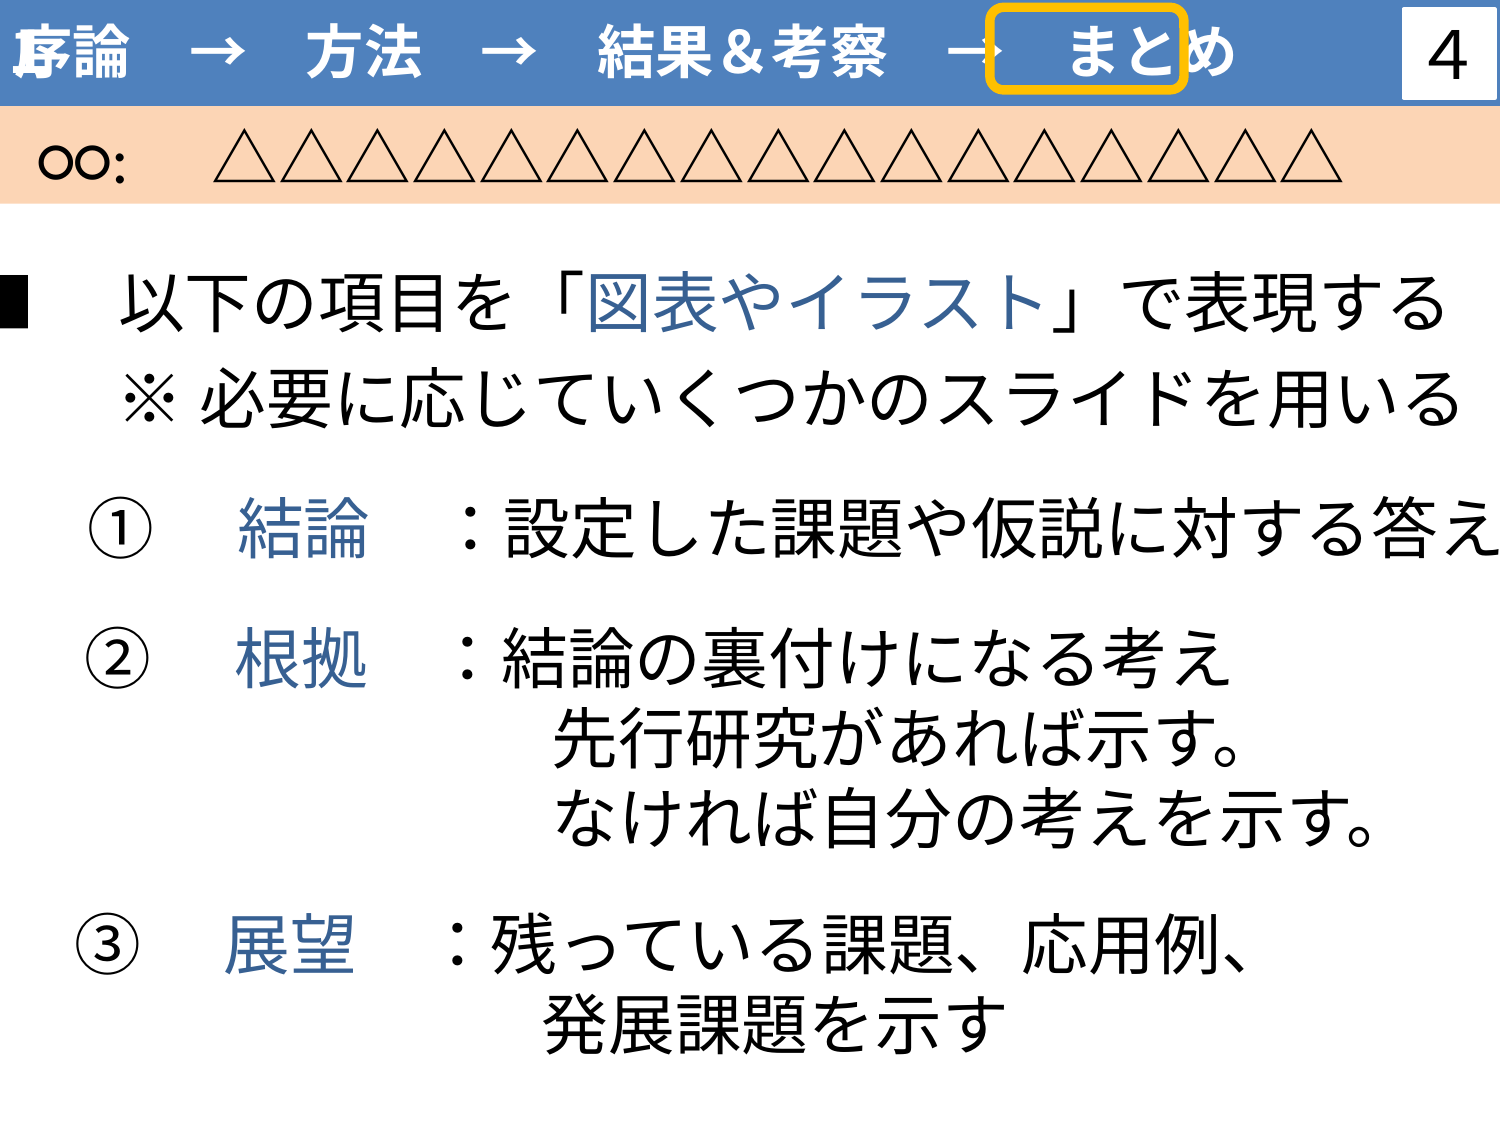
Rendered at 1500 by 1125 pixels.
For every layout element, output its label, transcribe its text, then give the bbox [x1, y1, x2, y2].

text_box ４ [1400, 5, 1497, 101]
text_box １ [0, 7, 74, 93]
text_box ③ 展望 ：残っている課題、応用例、 発展課題を示す [59, 895, 1304, 1071]
text_box ※必要に応じていくつかのスライドを用いる [102, 349, 1483, 445]
text_box ○○: △△△△△△△△△△△△△△△△△ [22, 109, 1362, 205]
text_box ② 根拠 ：結論の裏付けになる考え 先行研究があれば示す。 なければ自分の考えを示す。 [70, 609, 1428, 865]
text_box ■ 以下の項目を「図表やイラスト」で表現する [0, 253, 1467, 349]
text_box ① 結論 ：設定した課題や仮説に対する答え [72, 479, 1500, 575]
text_box [987, 5, 1187, 93]
text_box [0, 104, 1500, 206]
text_box [0, 0, 1500, 104]
text_box 序論 → 方法 → 結果＆考察 → まとめ [1109, 7, 1253, 93]
text_box 序論 → 方法 → 結果＆考察 → まとめ [74, 7, 1003, 93]
